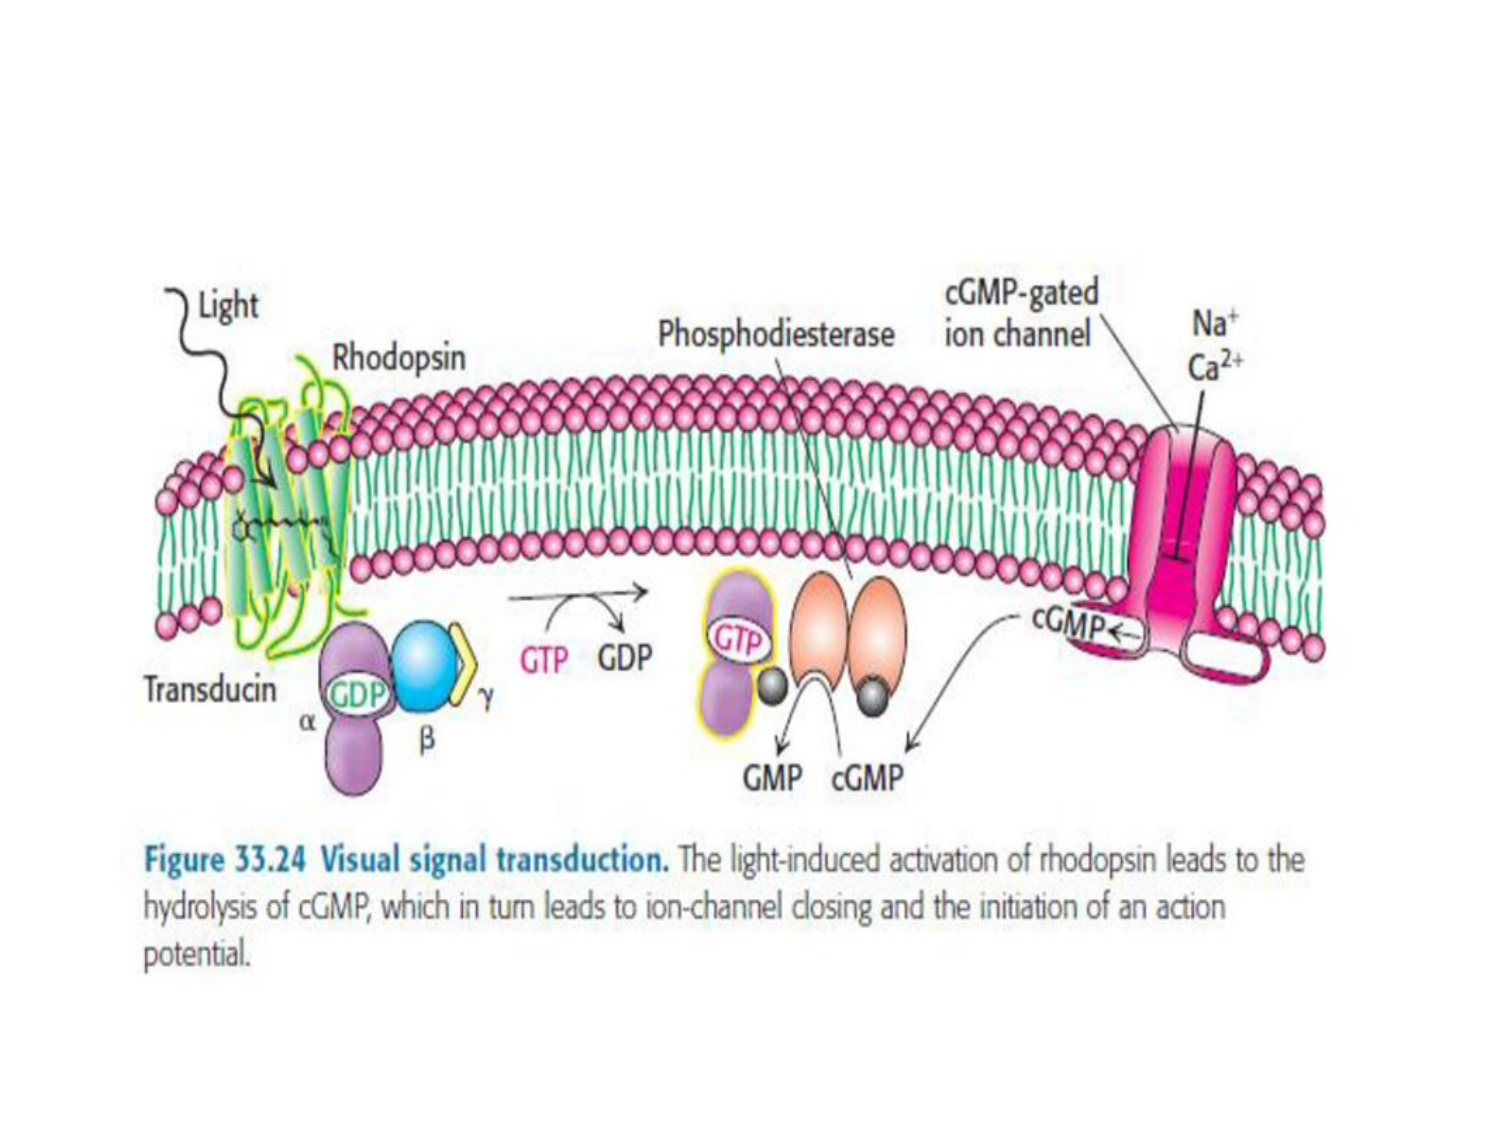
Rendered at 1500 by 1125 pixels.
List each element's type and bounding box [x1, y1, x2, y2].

list [17, 0, 1459, 1125]
